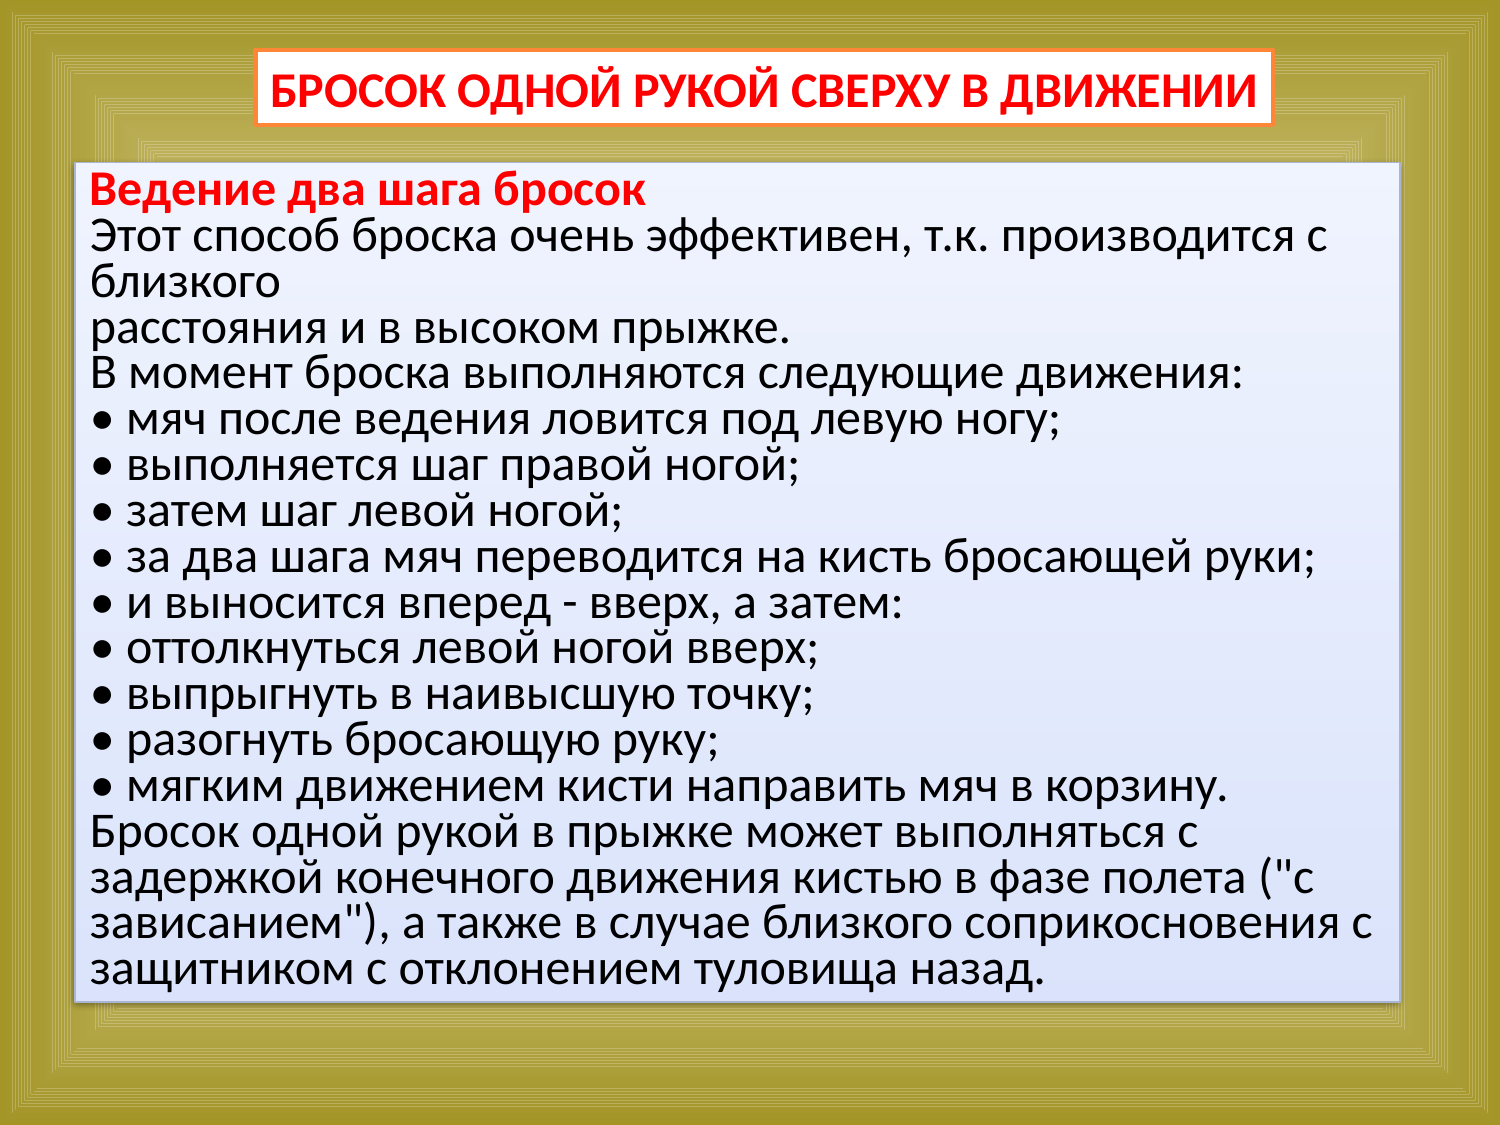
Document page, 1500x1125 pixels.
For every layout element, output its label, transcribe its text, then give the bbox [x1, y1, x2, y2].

text_box БРОСОК ОДНОЙ РУКОЙ СВЕРХУ В ДВИЖЕНИИ [253, 48, 1275, 127]
text_box Ведение два шага бросок Этот способ броска очень эффективен, т.к. производится с близкого расстояния и в высоком прыжке. В момент броска выполняются следующие движения: • мяч после ведения ловится под левую ногу; • выполняется шаг правой ногой; • затем шаг левой ногой; • за два шага мяч переводится на кисть бросающей руки; • и выносится вперед - вверх, а затем: • оттолкнуться левой ногой вверх; • выпрыгнуть в наивысшую точку; • разогнуть бросающую руку; • мягким движением кисти направить мяч в корзину. Бросок одной рукой в прыжке может выполняться с задержкой конечного движения кистью в фазе полета ("с зависанием"), а также в случае близкого соприкосновения с защитником с отклонением туловища назад. [74, 162, 1401, 1003]
